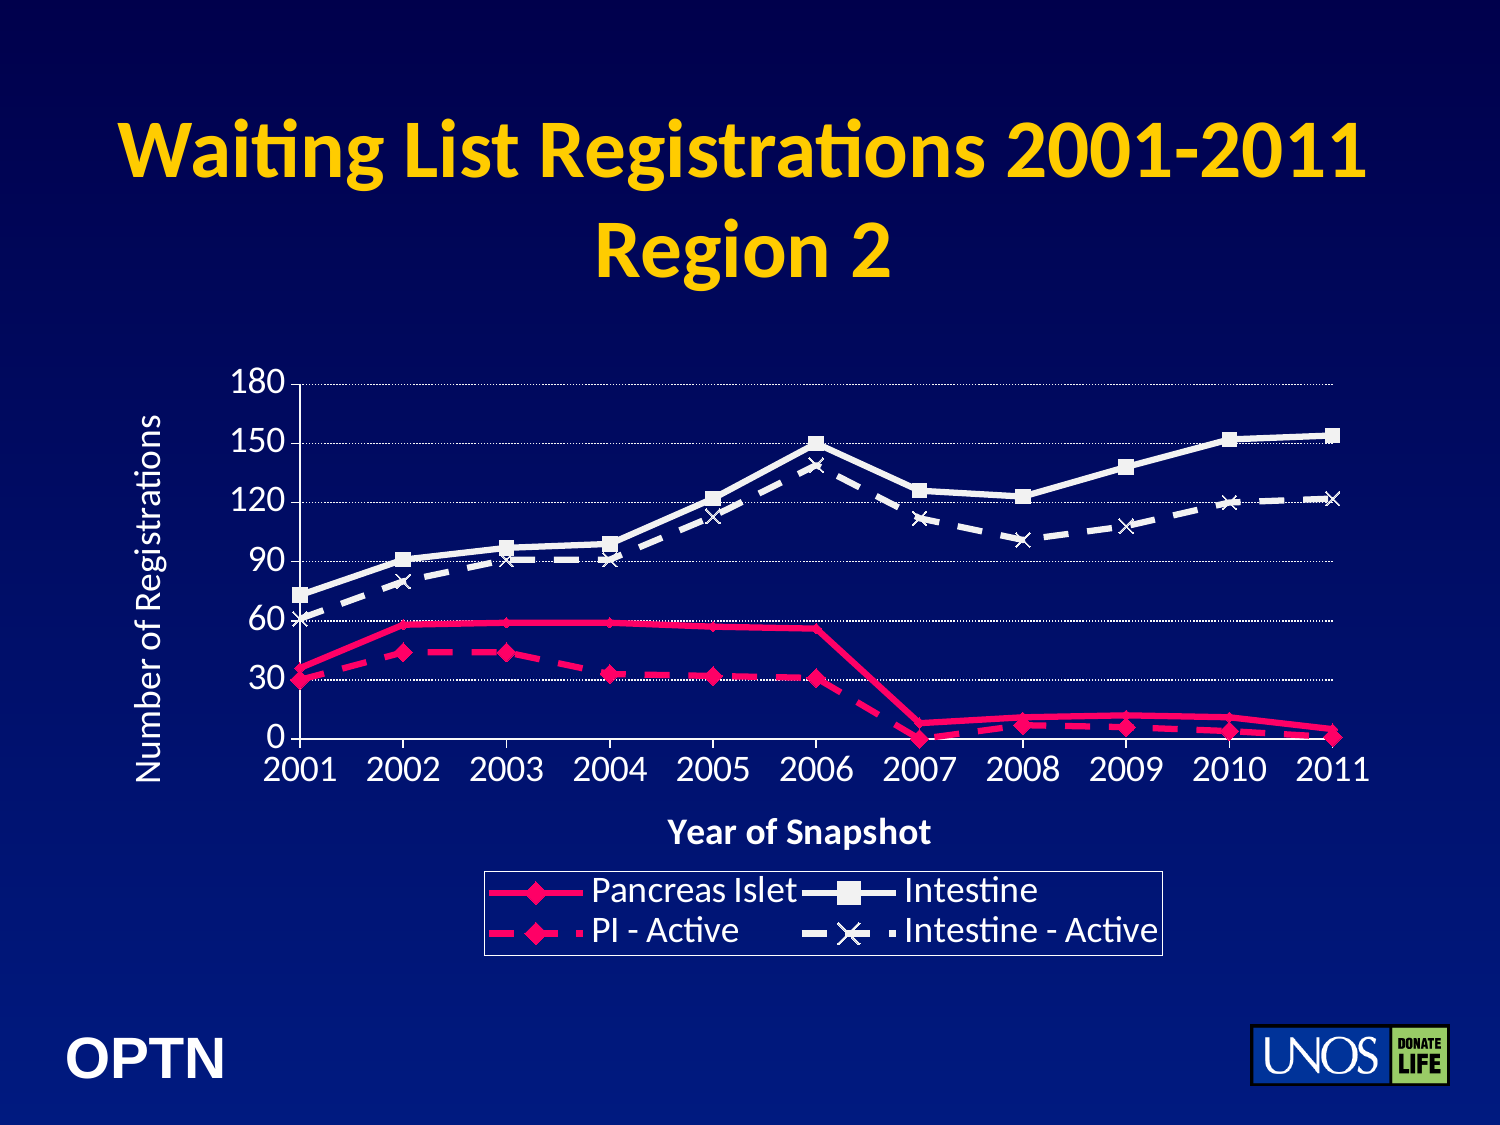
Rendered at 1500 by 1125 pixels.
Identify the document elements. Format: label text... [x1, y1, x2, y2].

title Waiting List Registrations 2001-2011 Region 2 [74, 99, 1413, 288]
chart [112, 349, 1388, 1026]
picture [1250, 1024, 1450, 1086]
